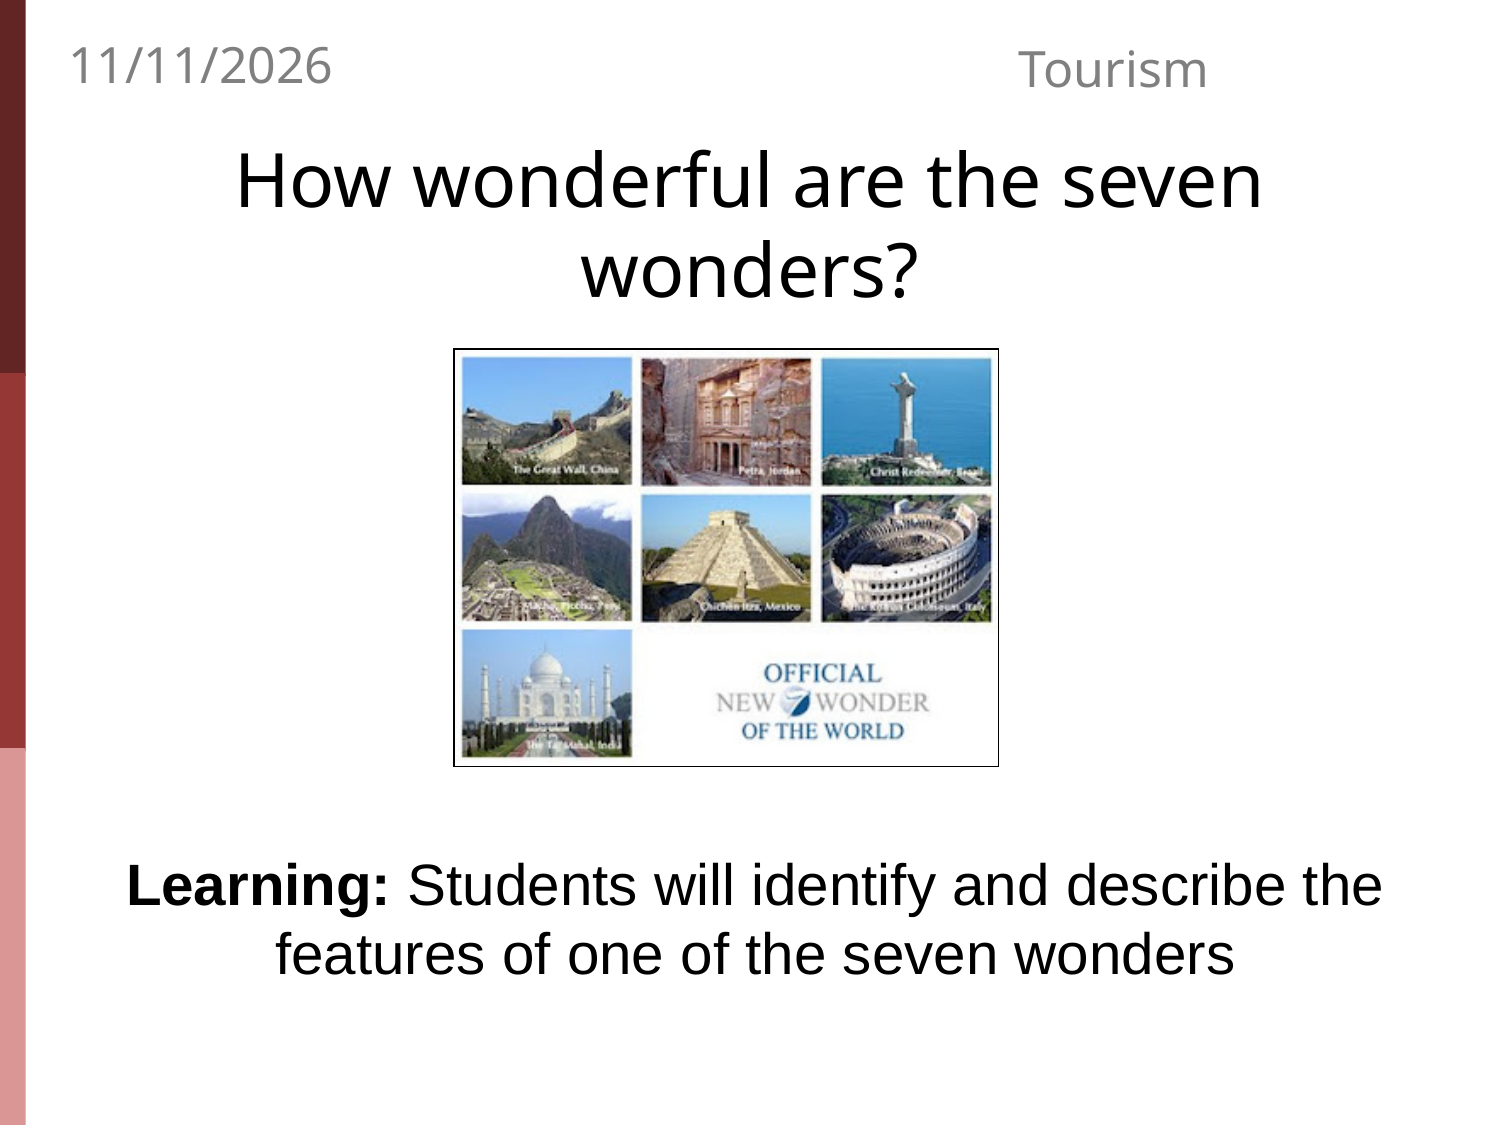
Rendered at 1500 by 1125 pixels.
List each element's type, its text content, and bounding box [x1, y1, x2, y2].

subtitle Learning: Students will identify and describe the features of one of the seven wonders [53, 839, 1459, 1125]
picture [454, 349, 999, 766]
text_box 09/03/2014 [53, 37, 404, 98]
slide_number Tourism [938, 37, 1478, 98]
title How wonderful are the seven wonders? [112, 125, 1388, 367]
